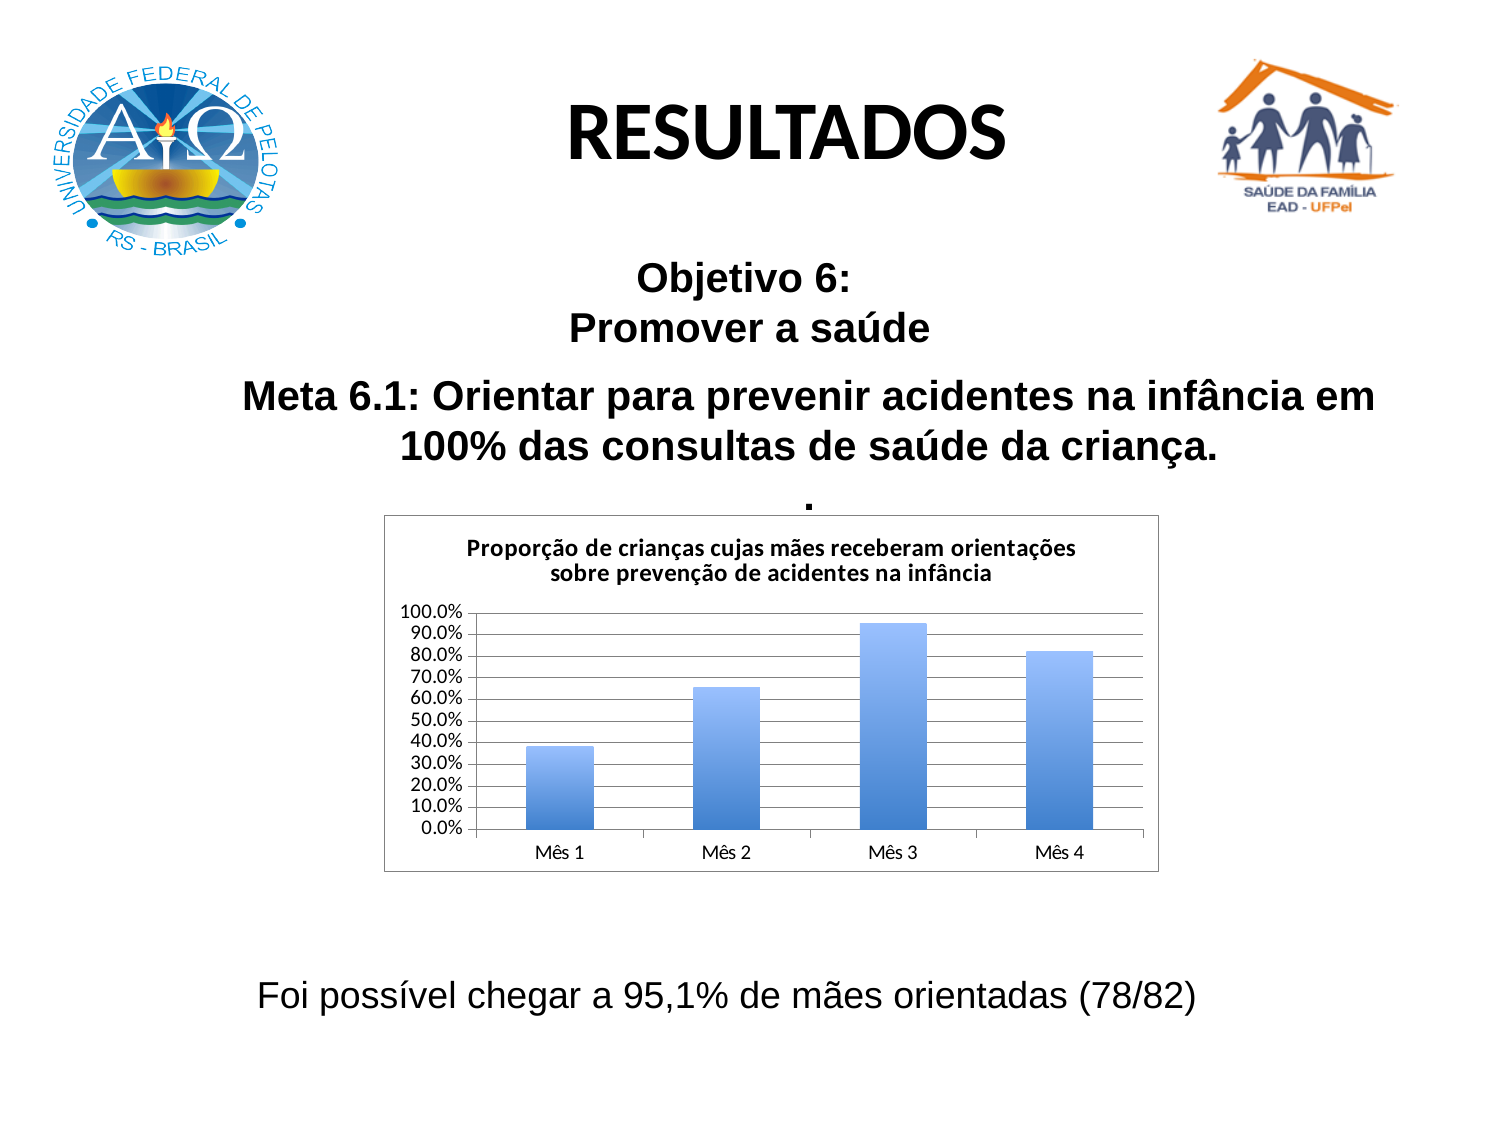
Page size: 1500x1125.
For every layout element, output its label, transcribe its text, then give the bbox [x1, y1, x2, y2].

text_box RESULTADOS [336, 69, 1070, 184]
text_box Objetivo 6: Promover a saúde [159, 243, 1329, 479]
picture [1208, 54, 1404, 221]
picture [264, 166, 275, 174]
text_box Meta 6.1: Orientar para prevenir acidentes na infância em 100% das consultas de saúde da criança. . [194, 361, 1424, 527]
text_box Foi possível chegar a 95,1% de mães orientadas (78/82) [242, 964, 1500, 1024]
chart [383, 514, 1159, 872]
picture [52, 66, 278, 256]
picture [162, 69, 170, 78]
picture [171, 250, 179, 256]
